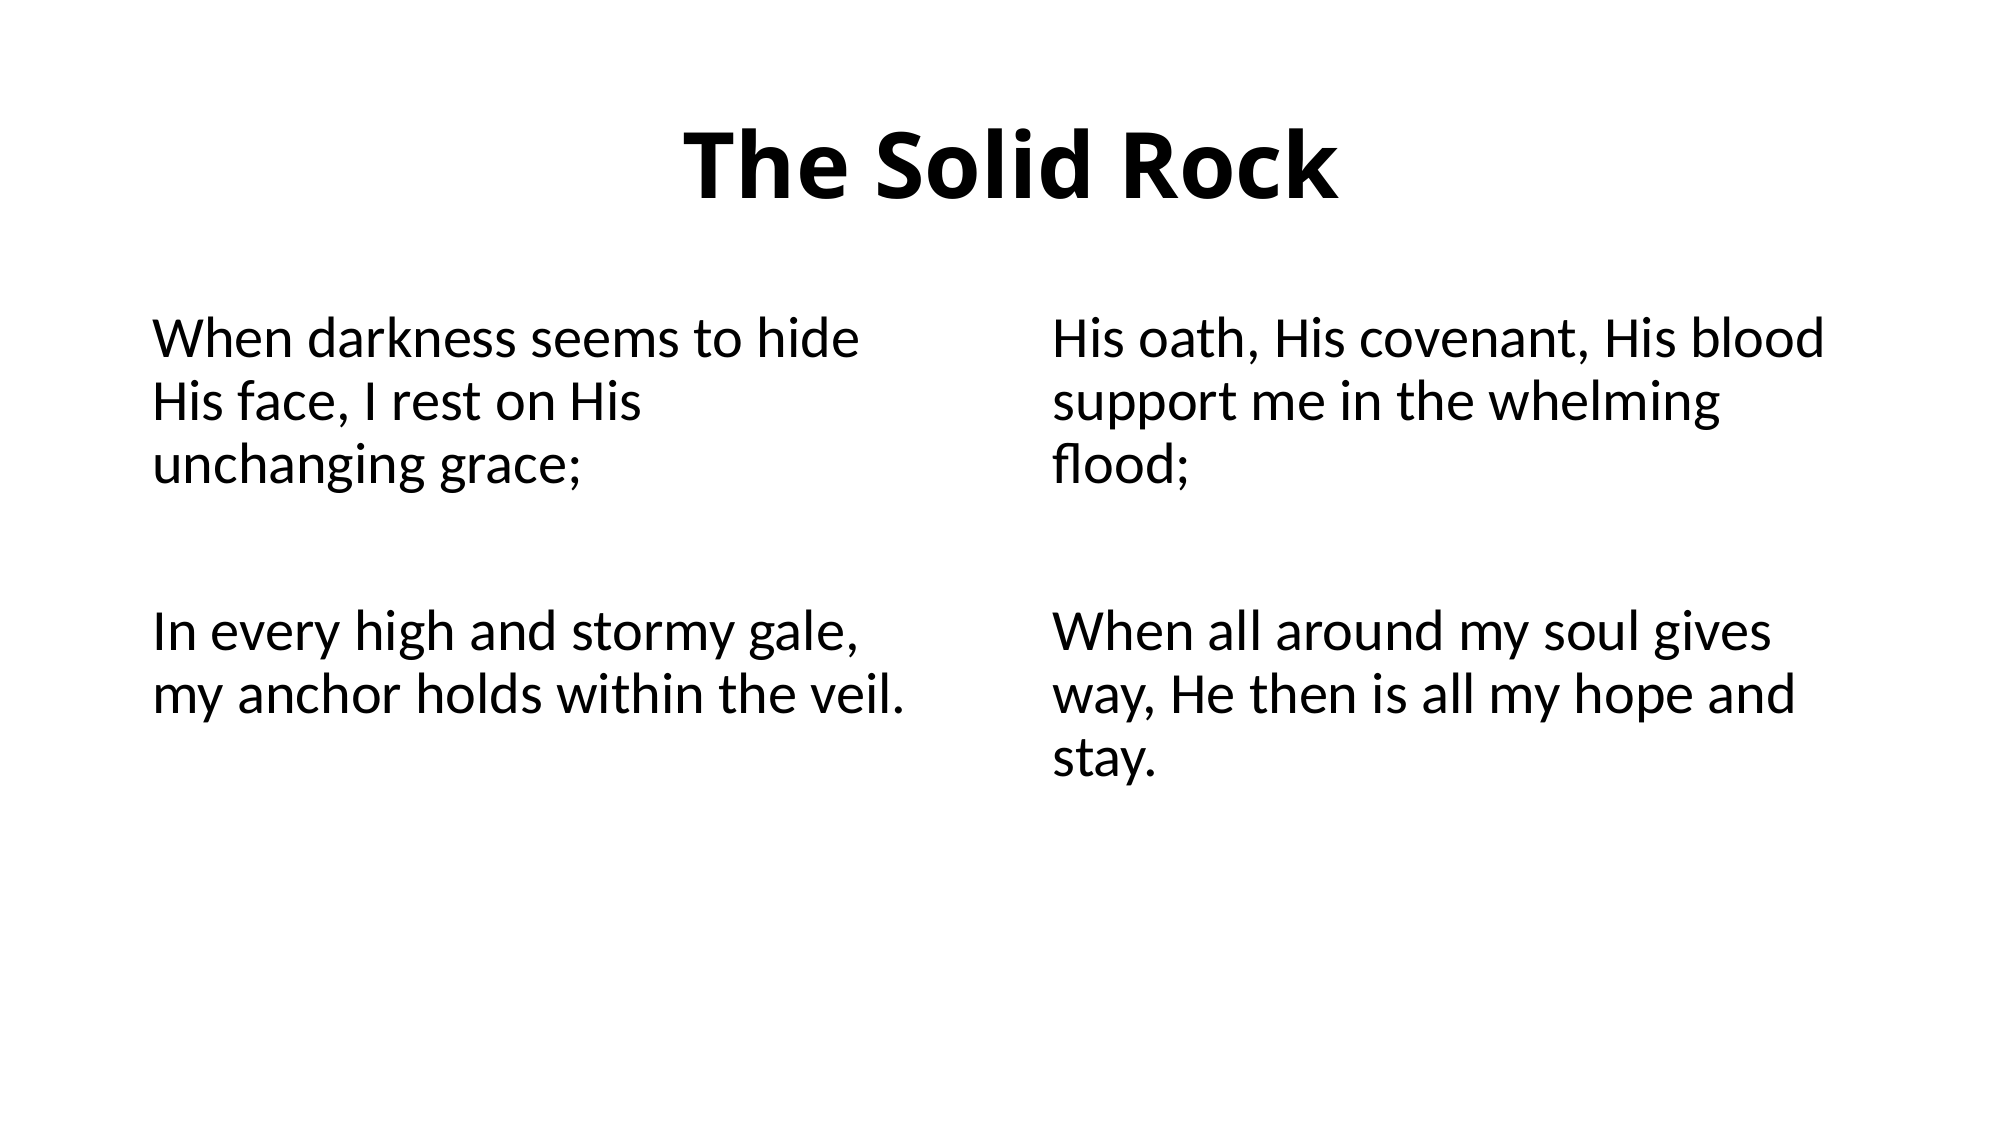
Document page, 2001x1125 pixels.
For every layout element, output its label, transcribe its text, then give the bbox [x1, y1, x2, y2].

title The Solid Rock [137, 59, 1863, 278]
list When darkness seems to hide His face, I rest on His unchanging grace; In every high and stormy gale, my anchor holds within the veil. [137, 299, 925, 1014]
list His oath, His covenant, His blood support me in the whelming flood; When all around my soul gives way, He then is all my hope and stay. [1037, 299, 1863, 1014]
